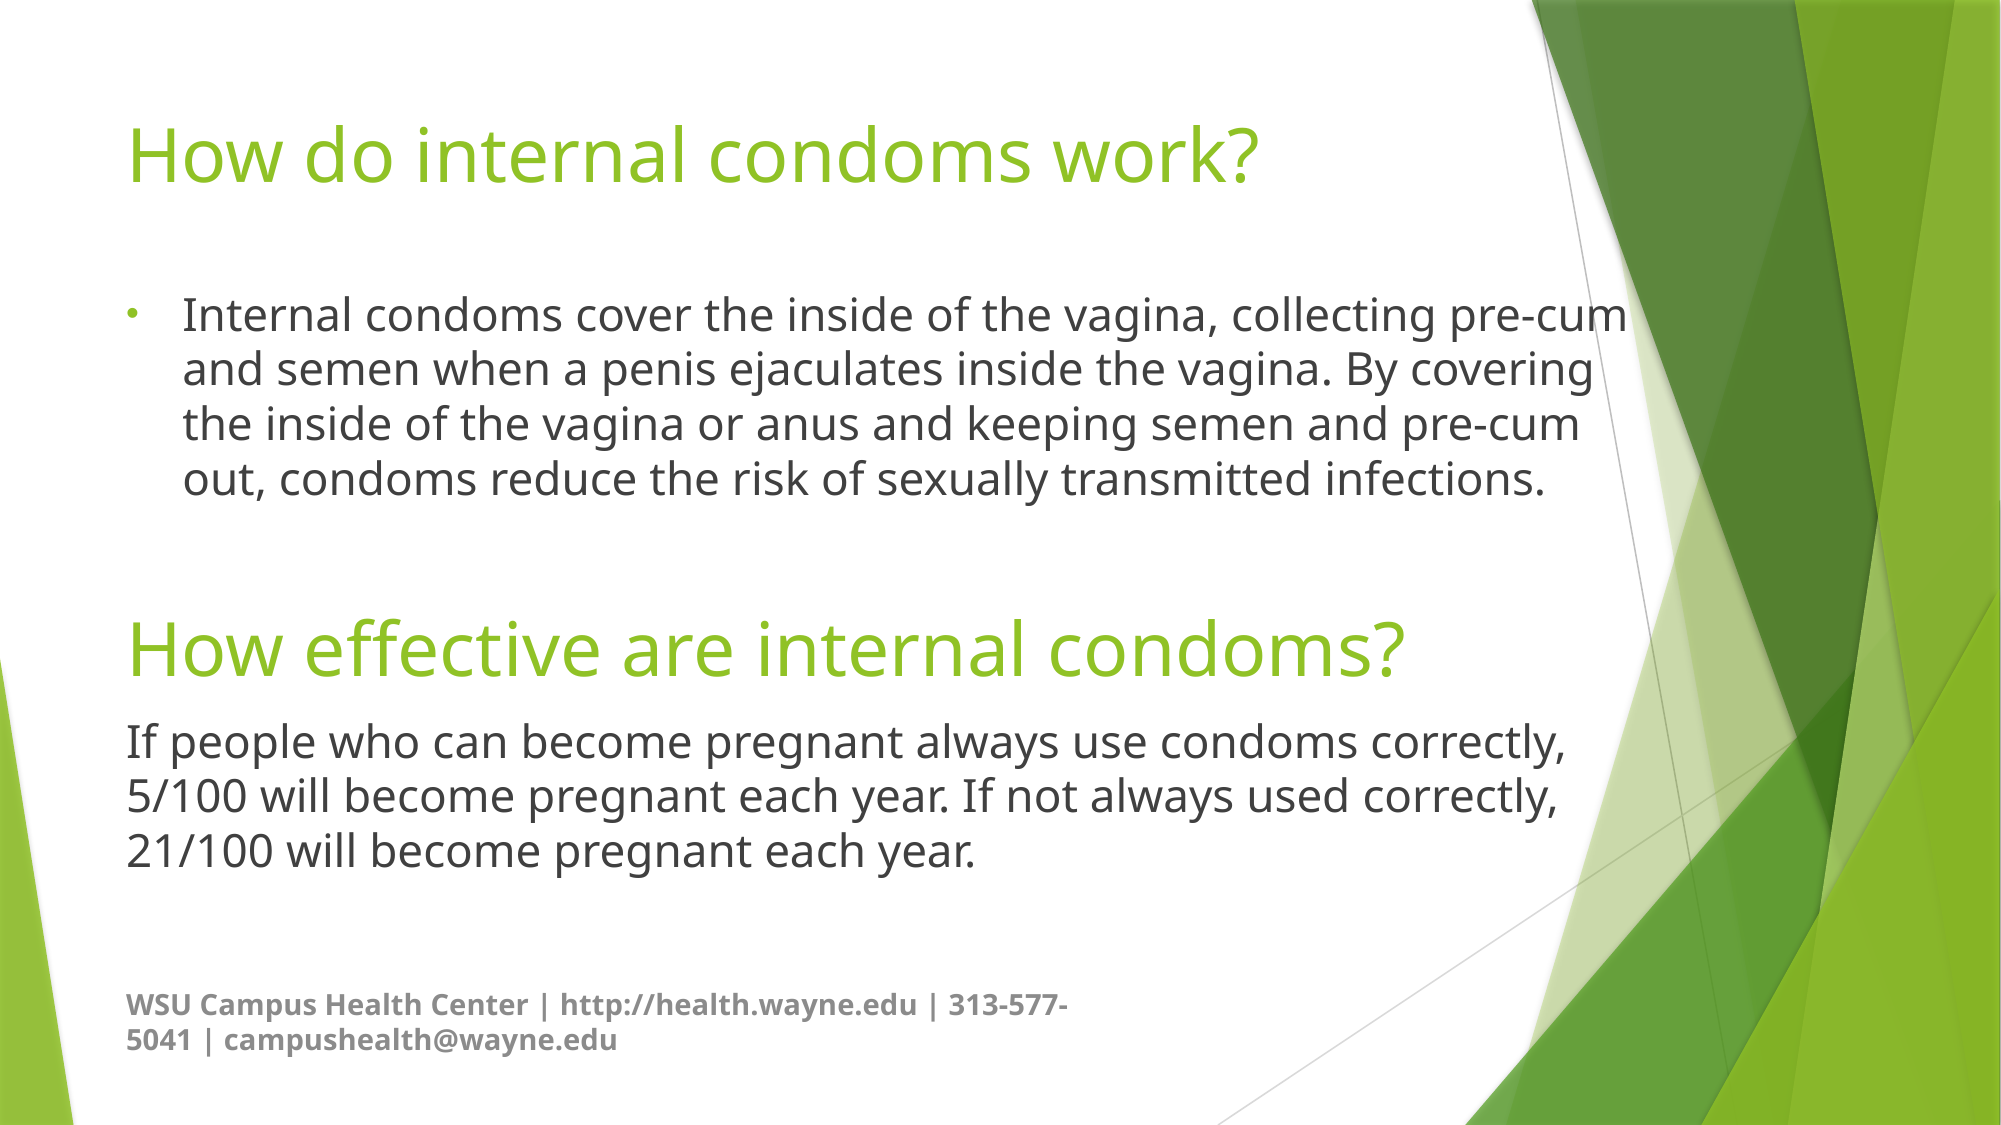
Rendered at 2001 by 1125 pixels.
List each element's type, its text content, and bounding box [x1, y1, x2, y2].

list Internal condoms cover the inside of the vagina, collecting pre-cum and semen when a penis ejaculates inside the vagina. By covering the inside of the vagina or anus and keeping semen and pre-cum out, condoms reduce the risk of sexually transmitted infections. How effective are internal condoms? If people who can become pregnant always use condoms correctly, 5/100 will become pregnant each year. If not always used correctly, 21/100 will become pregnant each year. [111, 277, 1654, 992]
title How do internal condoms work? [111, 99, 1522, 277]
footer WSU Campus Health Center | http://health.wayne.edu | 313-577-5041 | campushealth@wayne.edu [111, 991, 1145, 1051]
